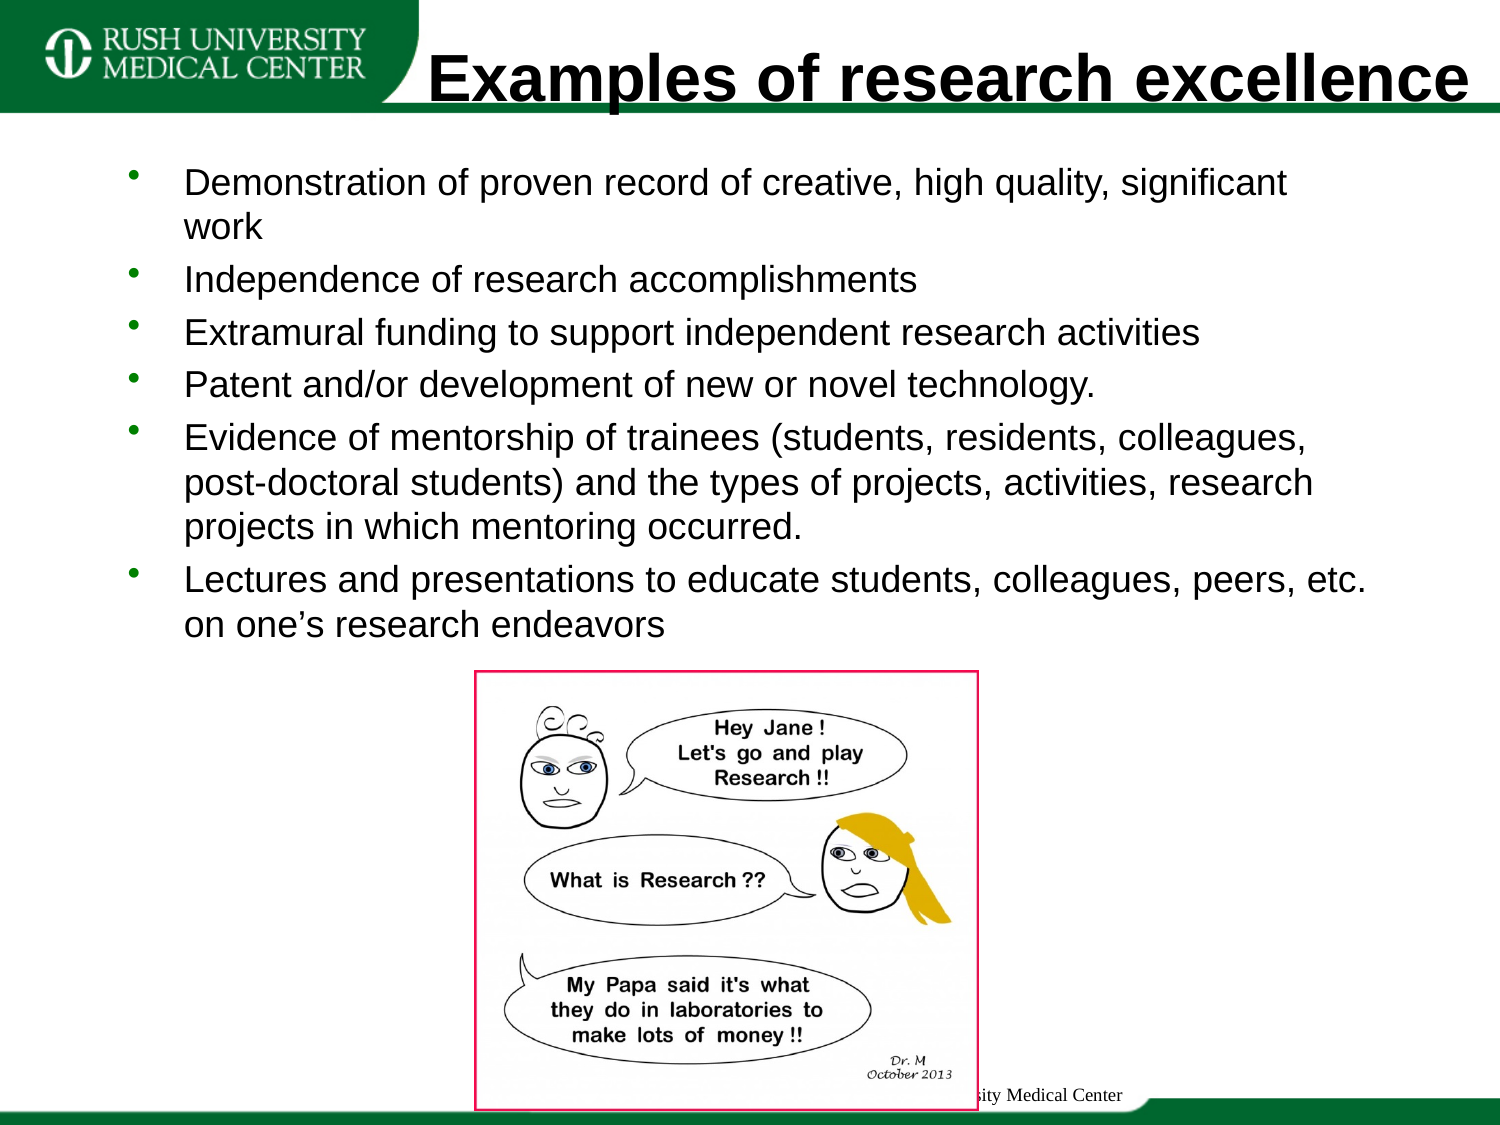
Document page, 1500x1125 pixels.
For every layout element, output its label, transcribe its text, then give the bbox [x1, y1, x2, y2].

list Demonstration of proven record of creative, high quality, significant work Independence of research accomplishments Extramural funding to support independent research activities Patent and/or development of new or novel technology. Evidence of mentorship of trainees (students, residents, colleagues, post-doctoral students) and the types of projects, activities, research projects in which mentoring occurred. Lectures and presentations to educate students, colleagues, peers, etc. on one’s research endeavors [112, 149, 1388, 751]
picture [0, 0, 1500, 1125]
footer ©2003 RUSH University Medical Center [662, 1074, 1138, 1125]
title Examples of research excellence [412, 12, 1500, 138]
